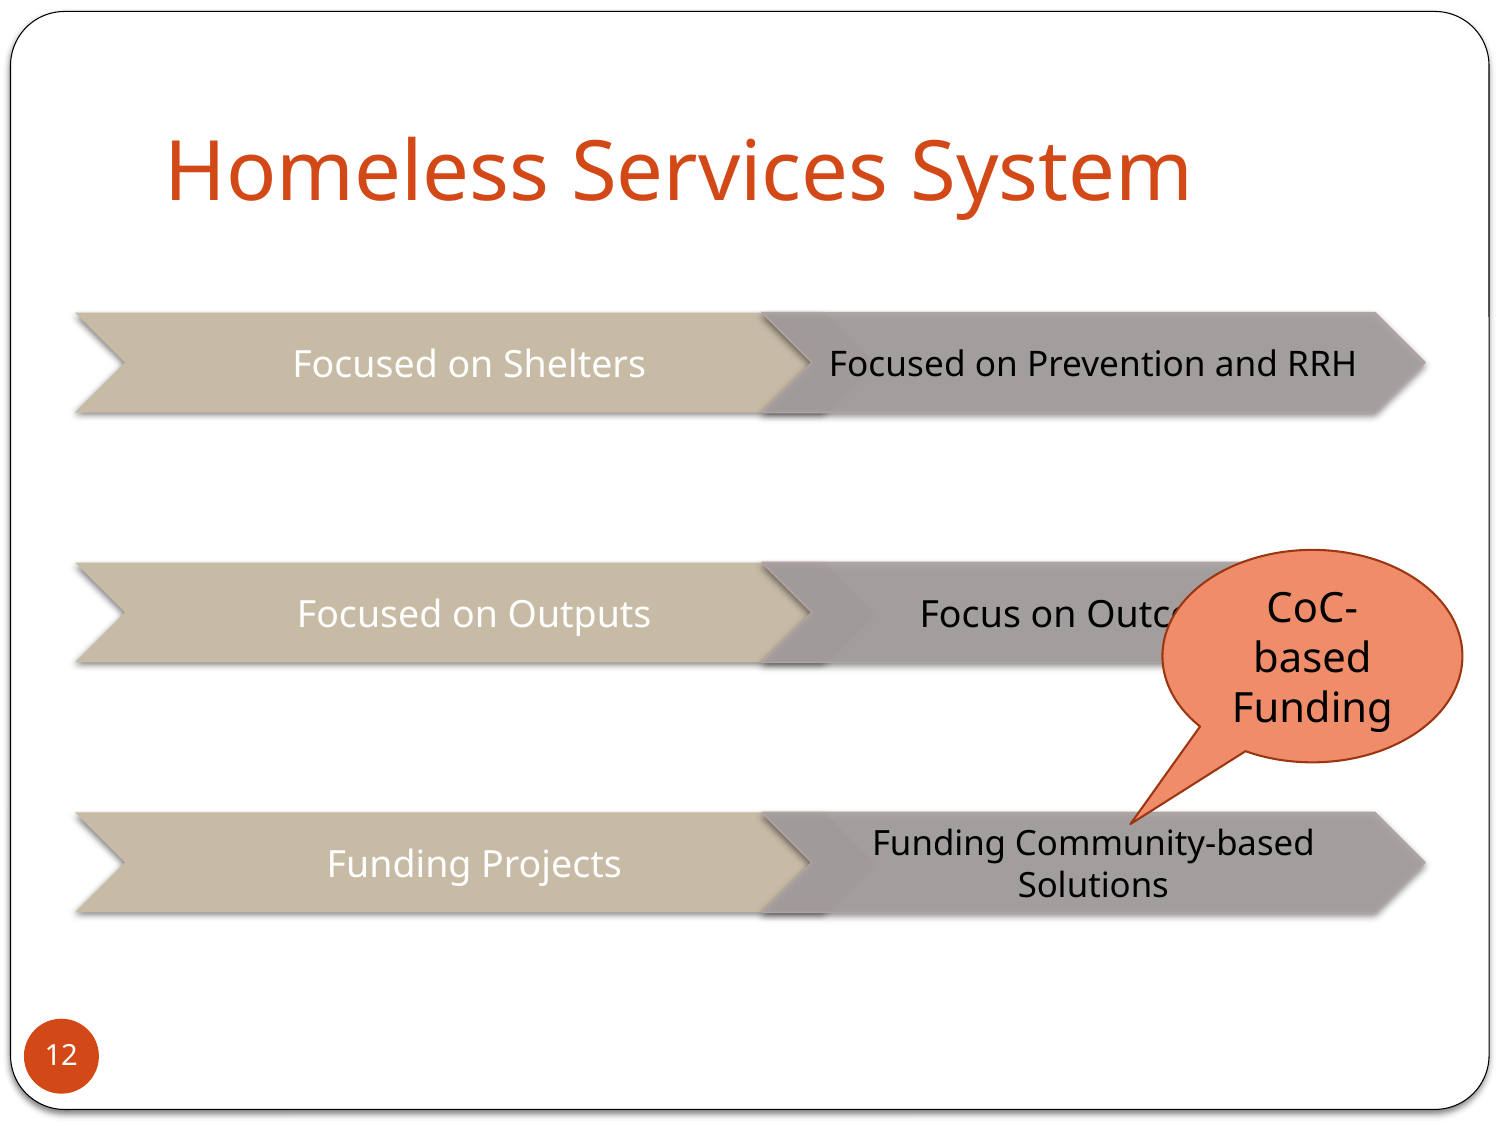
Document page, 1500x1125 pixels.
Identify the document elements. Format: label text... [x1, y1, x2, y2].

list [74, 237, 1426, 988]
slide_number 12 [23, 1018, 99, 1094]
text_box CoC-based Funding [1430, 588, 1464, 724]
title Homeless Services System [150, 45, 1425, 233]
